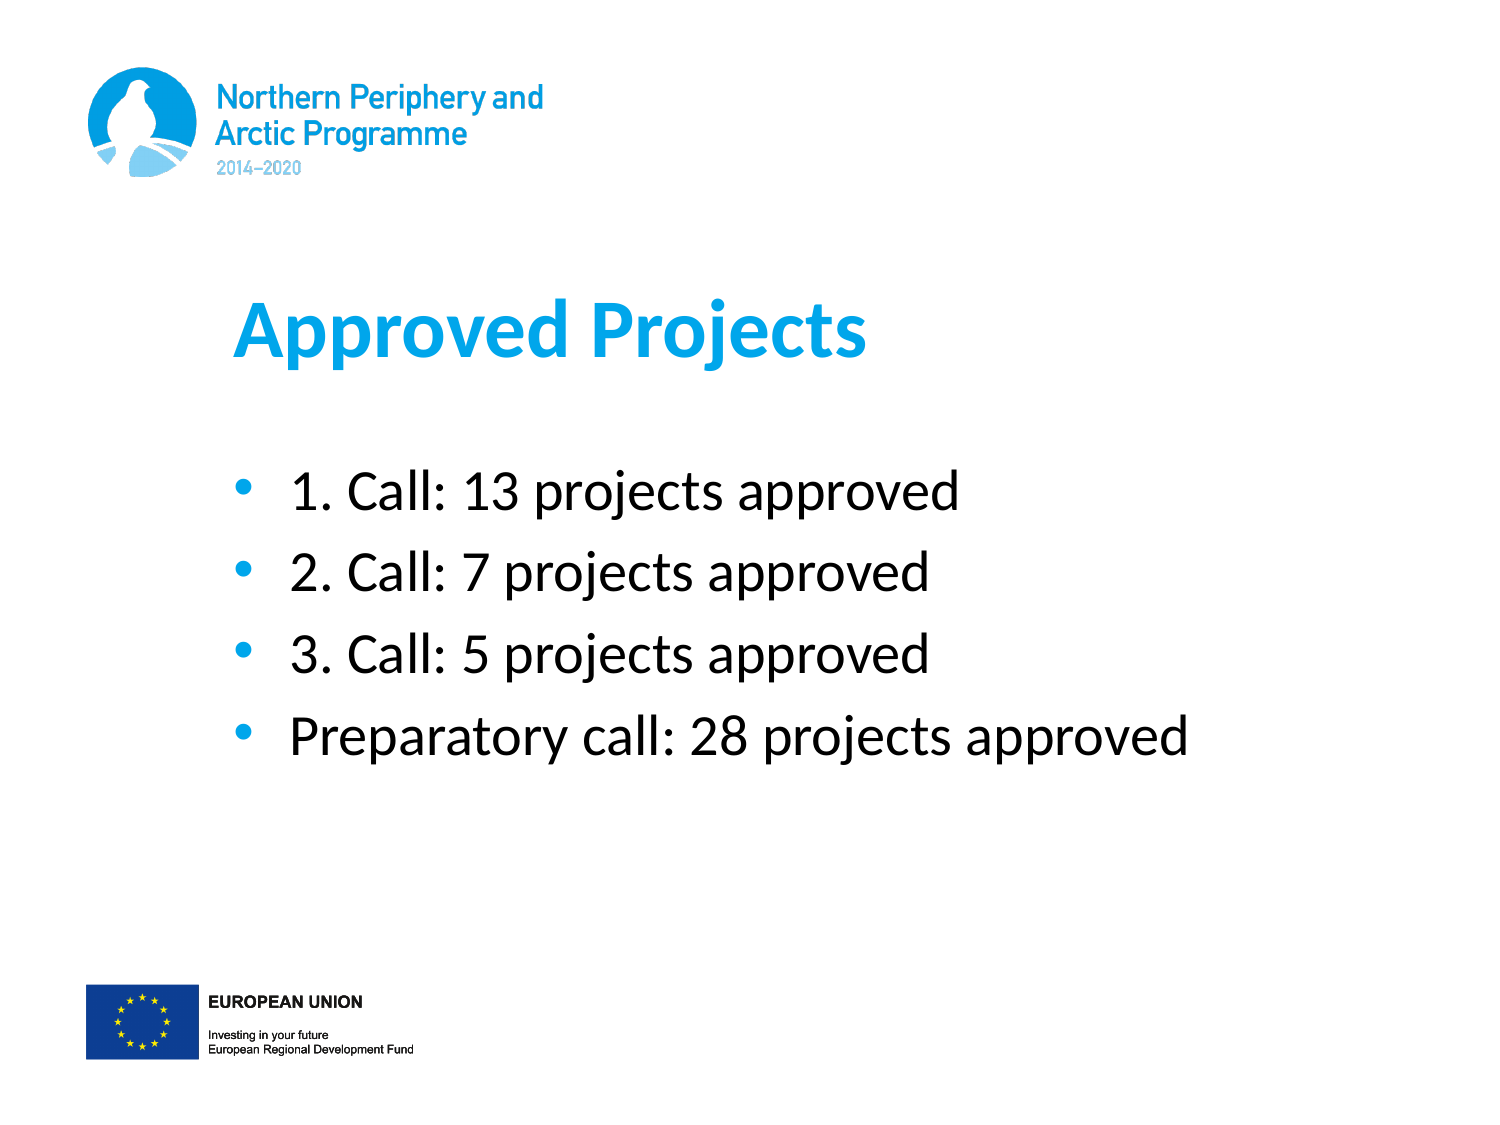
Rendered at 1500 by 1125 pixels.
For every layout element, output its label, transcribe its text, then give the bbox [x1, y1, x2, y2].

list 1. Call: 13 projects approved 2. Call: 7 projects approved 3. Call: 5 projects approved Preparatory call: 28 projects approved [218, 444, 1282, 953]
picture [76, 978, 413, 1067]
picture [88, 67, 133, 111]
title Approved Projects [218, 263, 1282, 386]
picture [88, 67, 561, 177]
